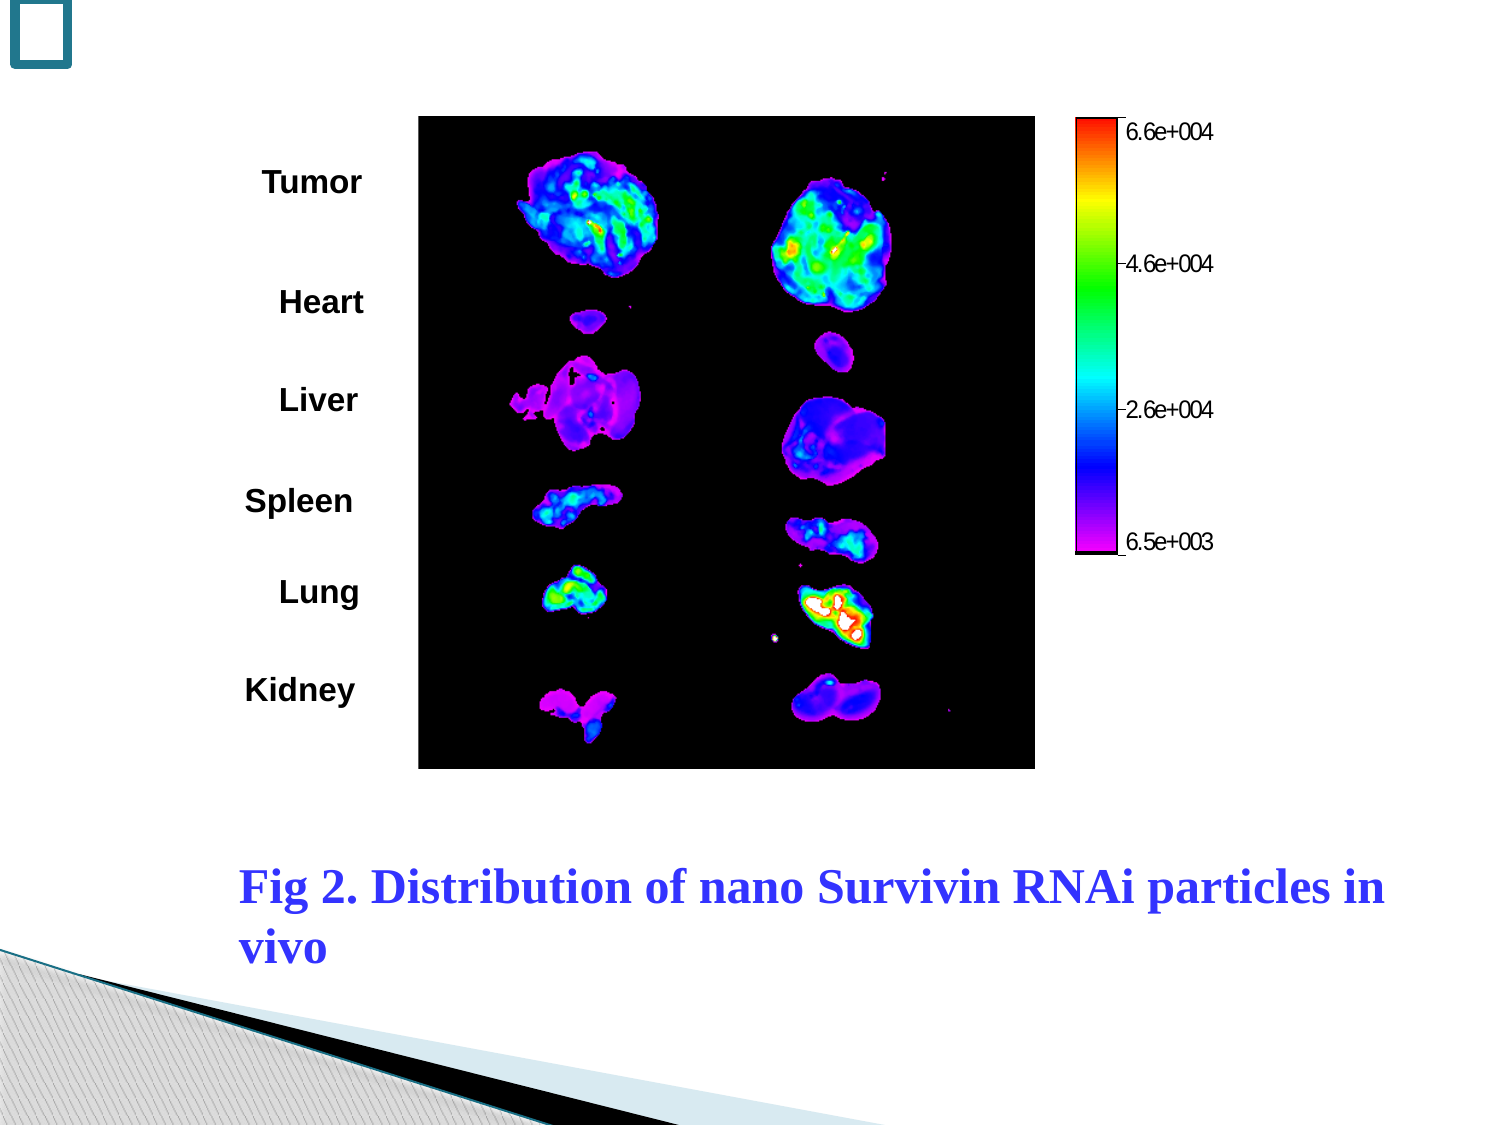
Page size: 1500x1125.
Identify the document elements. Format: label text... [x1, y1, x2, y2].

text_box Fig 2. Distribution of nano Survivin RNAi particles in vivo [224, 845, 1463, 981]
text_box [10, 0, 72, 69]
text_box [229, 116, 1293, 769]
